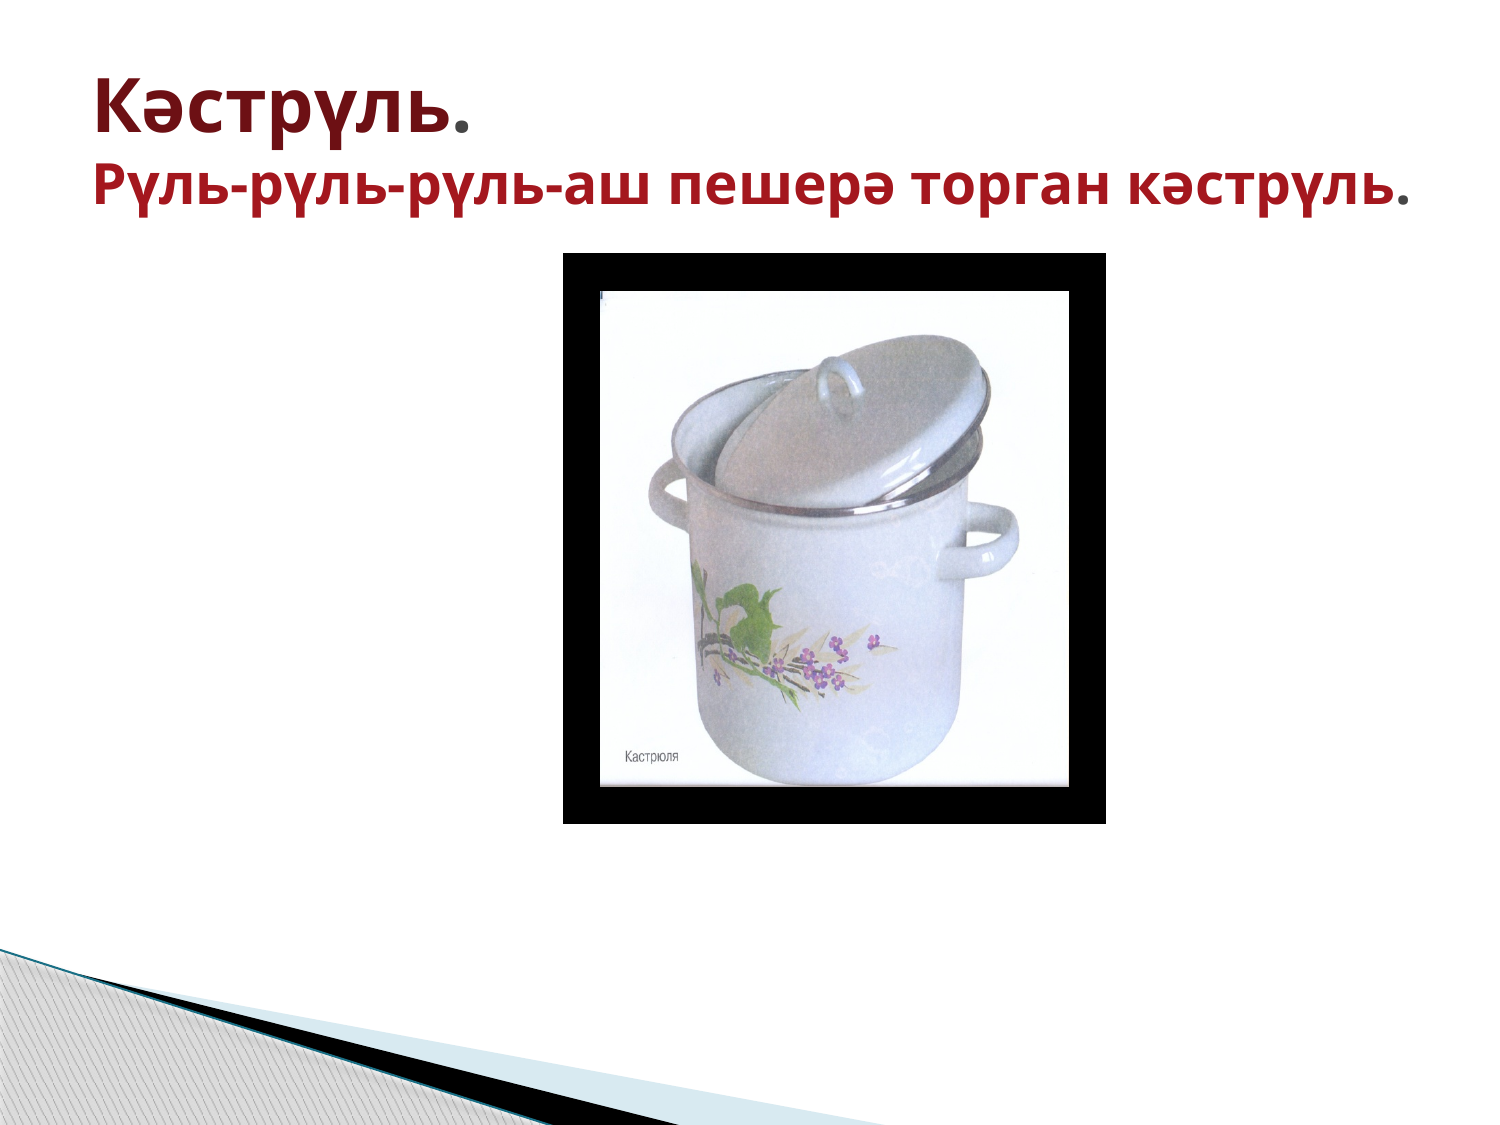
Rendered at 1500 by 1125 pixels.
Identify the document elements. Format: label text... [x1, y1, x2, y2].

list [599, 290, 1070, 788]
title Кәстрүль. Рүль-рүль-рүль-аш пешерә торган кәстрүль. [76, 42, 1427, 231]
